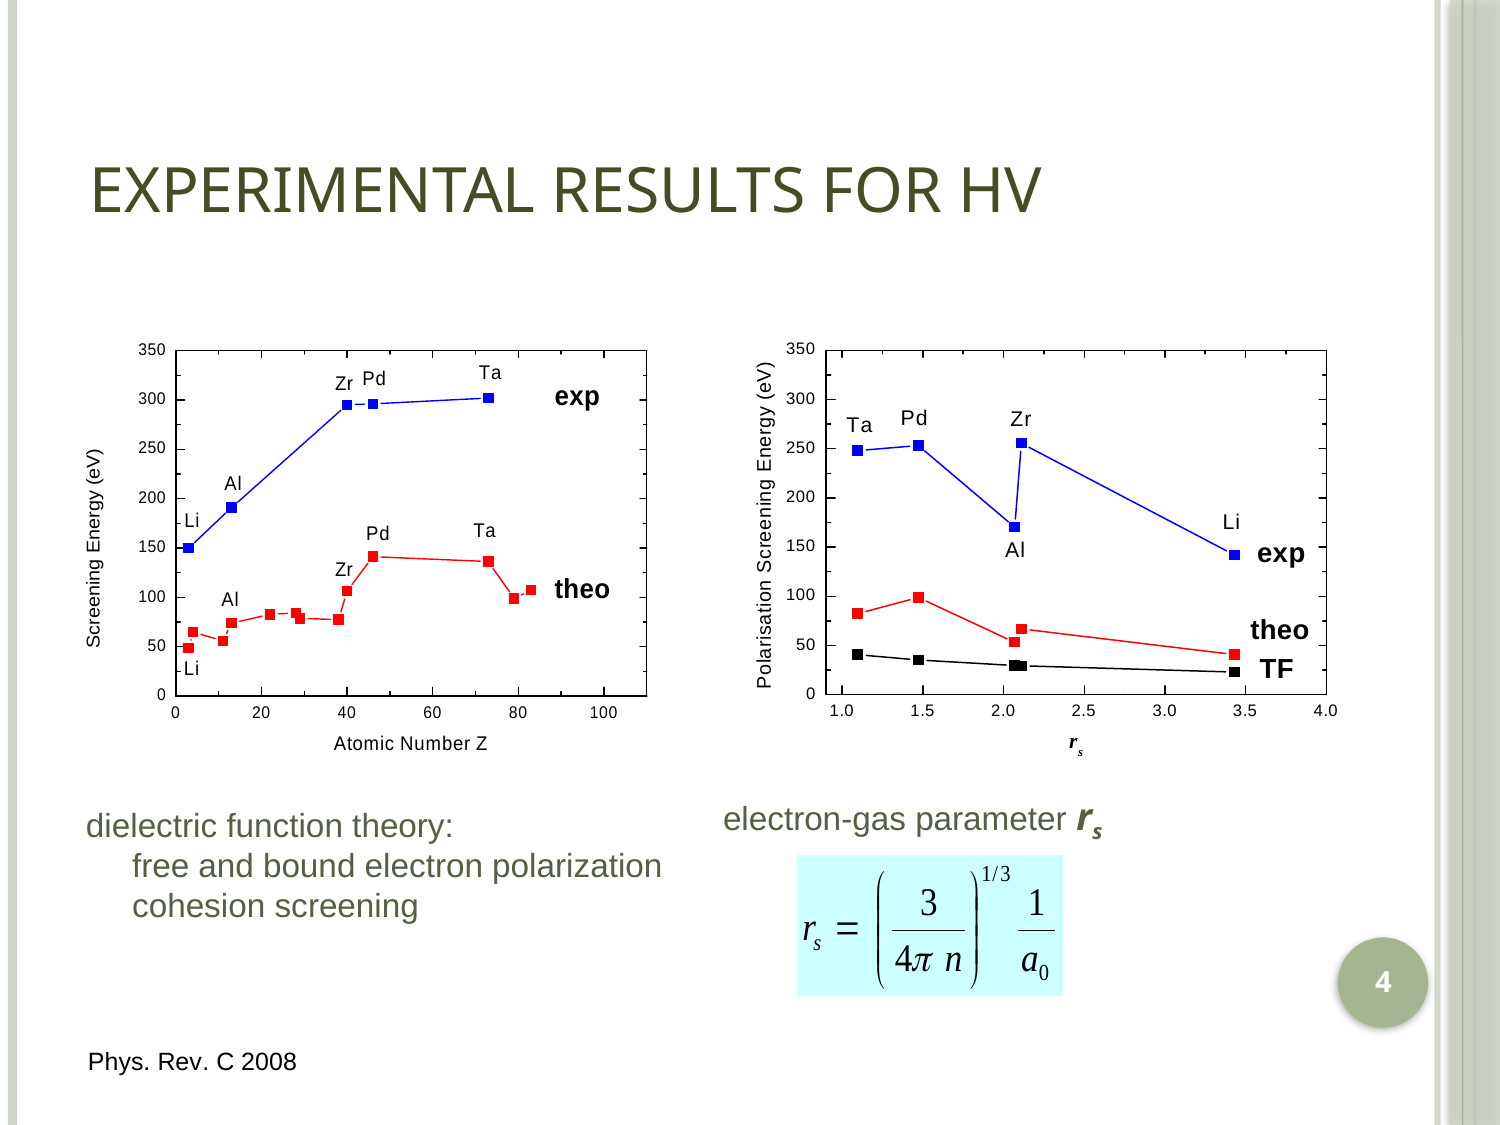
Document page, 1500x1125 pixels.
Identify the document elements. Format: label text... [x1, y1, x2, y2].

text_box dielectric function theory: free and bound electron polarization cohesion screening [70, 803, 679, 932]
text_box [796, 854, 1064, 997]
text_box Phys. Rev. C 2008 [73, 1038, 319, 1083]
text_box electron-gas parameter rs [708, 796, 1118, 851]
picture [714, 304, 1377, 796]
title Experimental Results for HV [75, 45, 1300, 233]
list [46, 304, 682, 795]
slide_number 4 [1333, 940, 1434, 1026]
